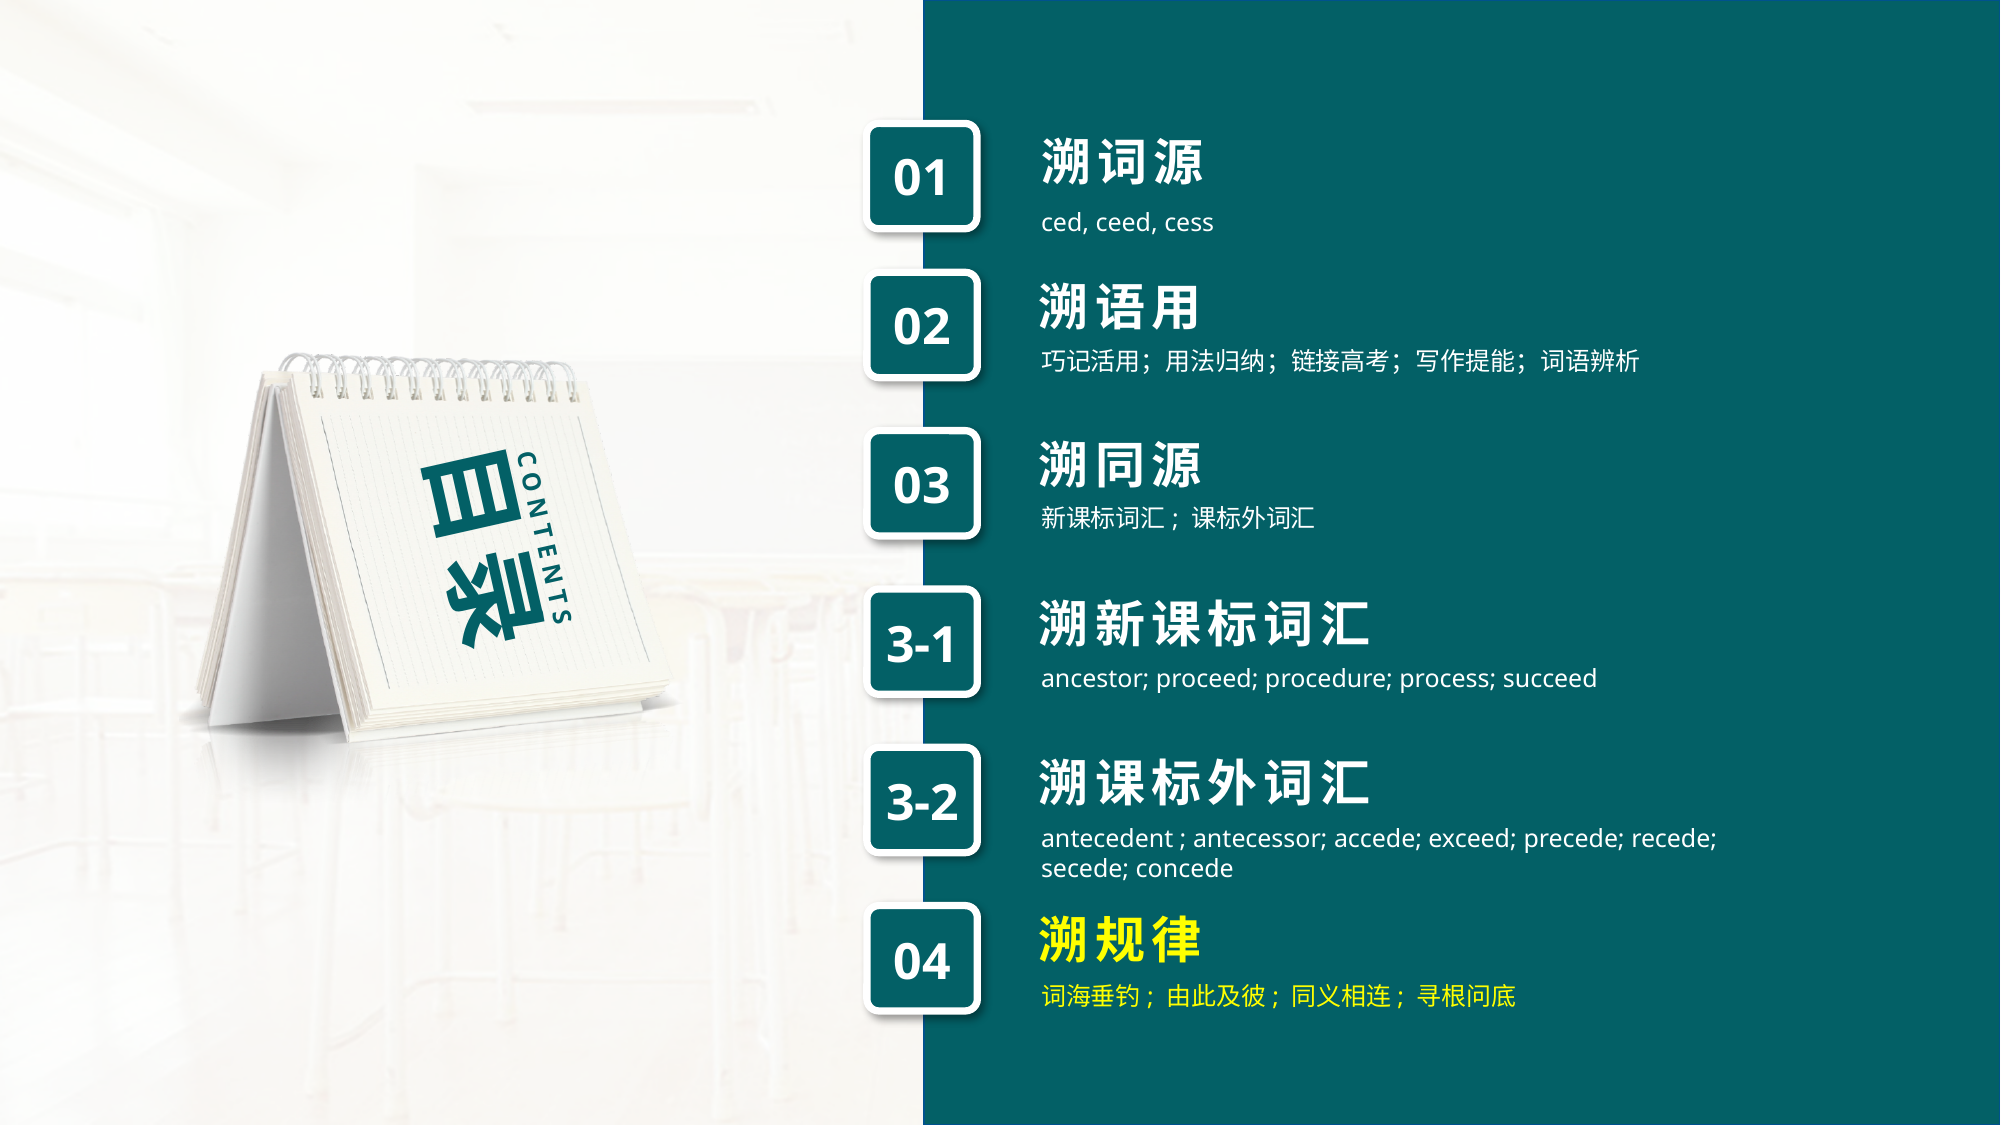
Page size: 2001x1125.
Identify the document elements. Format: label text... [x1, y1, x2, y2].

text_box [923, 0, 2000, 1125]
text_box 溯规律 [1024, 901, 1483, 976]
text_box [863, 588, 982, 695]
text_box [863, 272, 982, 378]
text_box antecedent ; antecessor; accede; exceed; precede; recede; secede; concede [1026, 814, 1741, 890]
text_box 溯词源 [1026, 123, 1485, 199]
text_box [862, 123, 982, 229]
text_box 溯同源 [1024, 426, 1564, 501]
picture [0, 0, 923, 1125]
text_box 词海垂钓; 由此及彼; 同义相连; 寻根问底 [1026, 972, 1544, 1018]
text_box 巧记活用；用法归纳；链接高考；写作提能；词语辨析 [1026, 337, 1805, 383]
text_box ancestor; proceed; procedure; process; succeed [1026, 655, 1852, 700]
text_box 溯新课标词汇 [1024, 585, 1564, 661]
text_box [863, 905, 982, 1011]
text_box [863, 430, 982, 536]
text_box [863, 747, 982, 853]
text_box 新课标词汇; 课标外词汇 [1026, 495, 1564, 540]
text_box ced, ceed, cess [1026, 199, 1421, 244]
text_box 溯语用 [1024, 267, 1580, 343]
text_box 溯课标外词汇 [1024, 744, 1483, 819]
